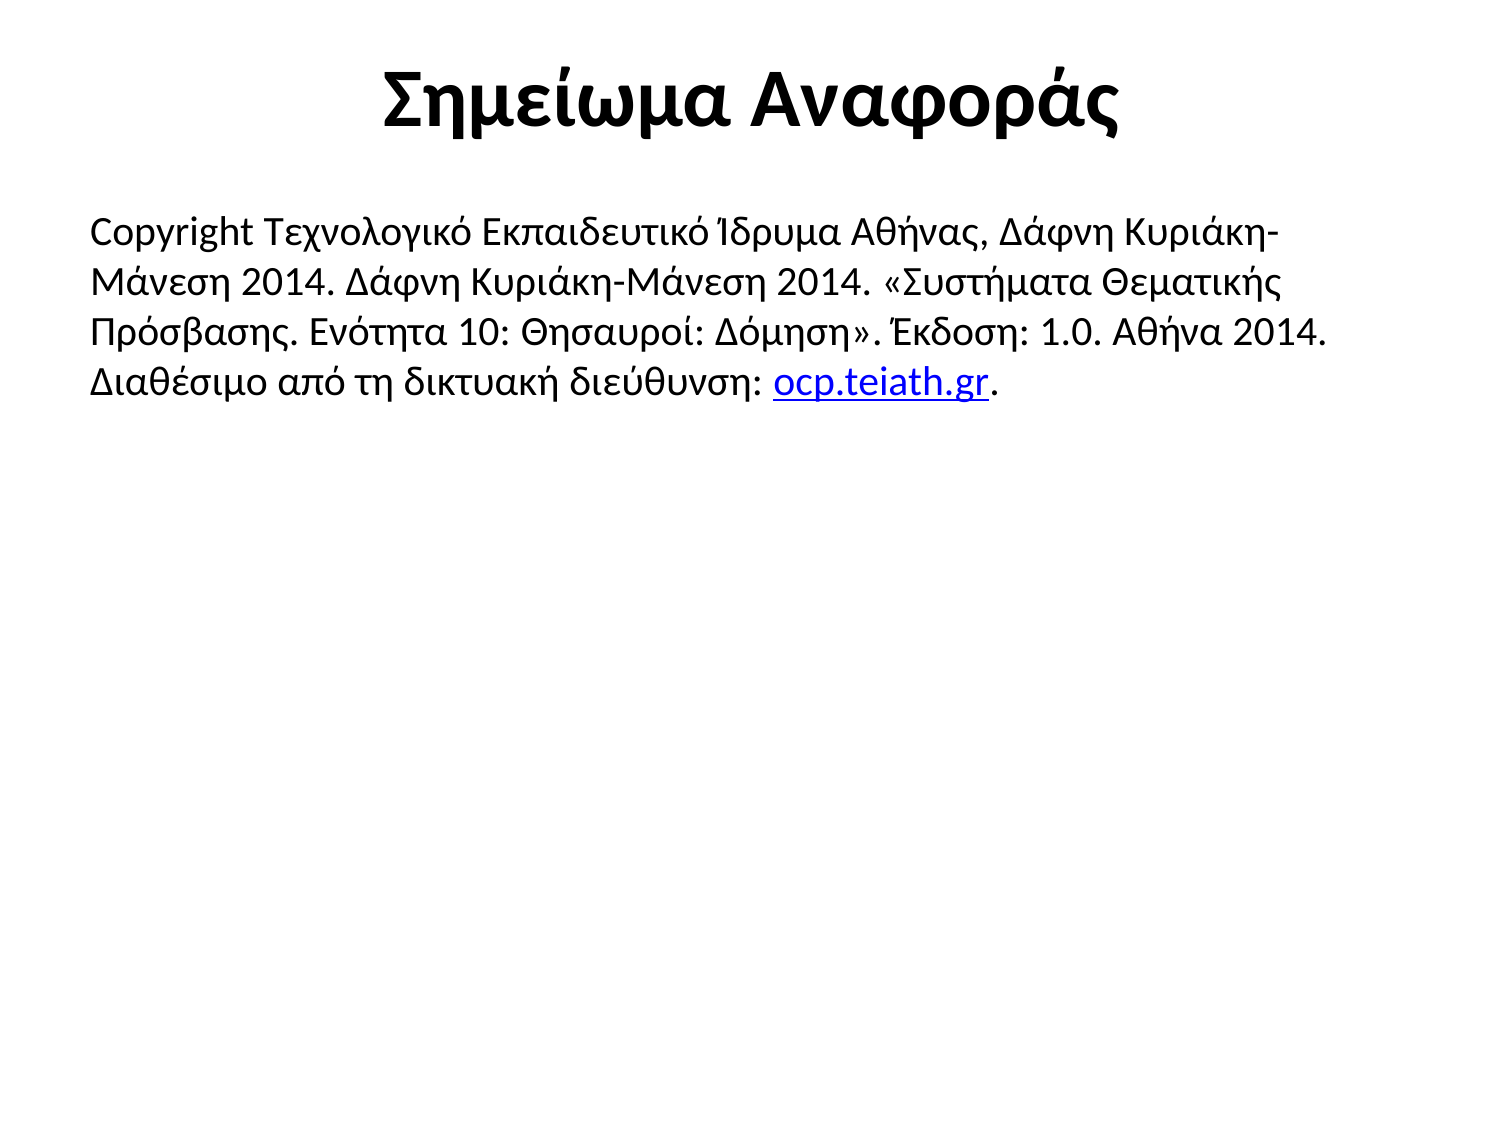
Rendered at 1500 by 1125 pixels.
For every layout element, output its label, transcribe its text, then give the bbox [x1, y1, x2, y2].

title Σημείωμα Αναφοράς [76, 19, 1427, 169]
list Copyright Τεχνολογικό Εκπαιδευτικό Ίδρυμα Αθήνας, Δάφνη Κυριάκη-Μάνεση 2014. Δάφνη Κυριάκη-Μάνεση 2014. «Συστήματα Θεματικής Πρόσβασης. Ενότητα 10: Θησαυροί: Δόμηση». Έκδοση: 1.0. Αθήνα 2014. Διαθέσιμο από τη δικτυακή διεύθυνση: ocp.teiath.gr. [75, 196, 1425, 1024]
